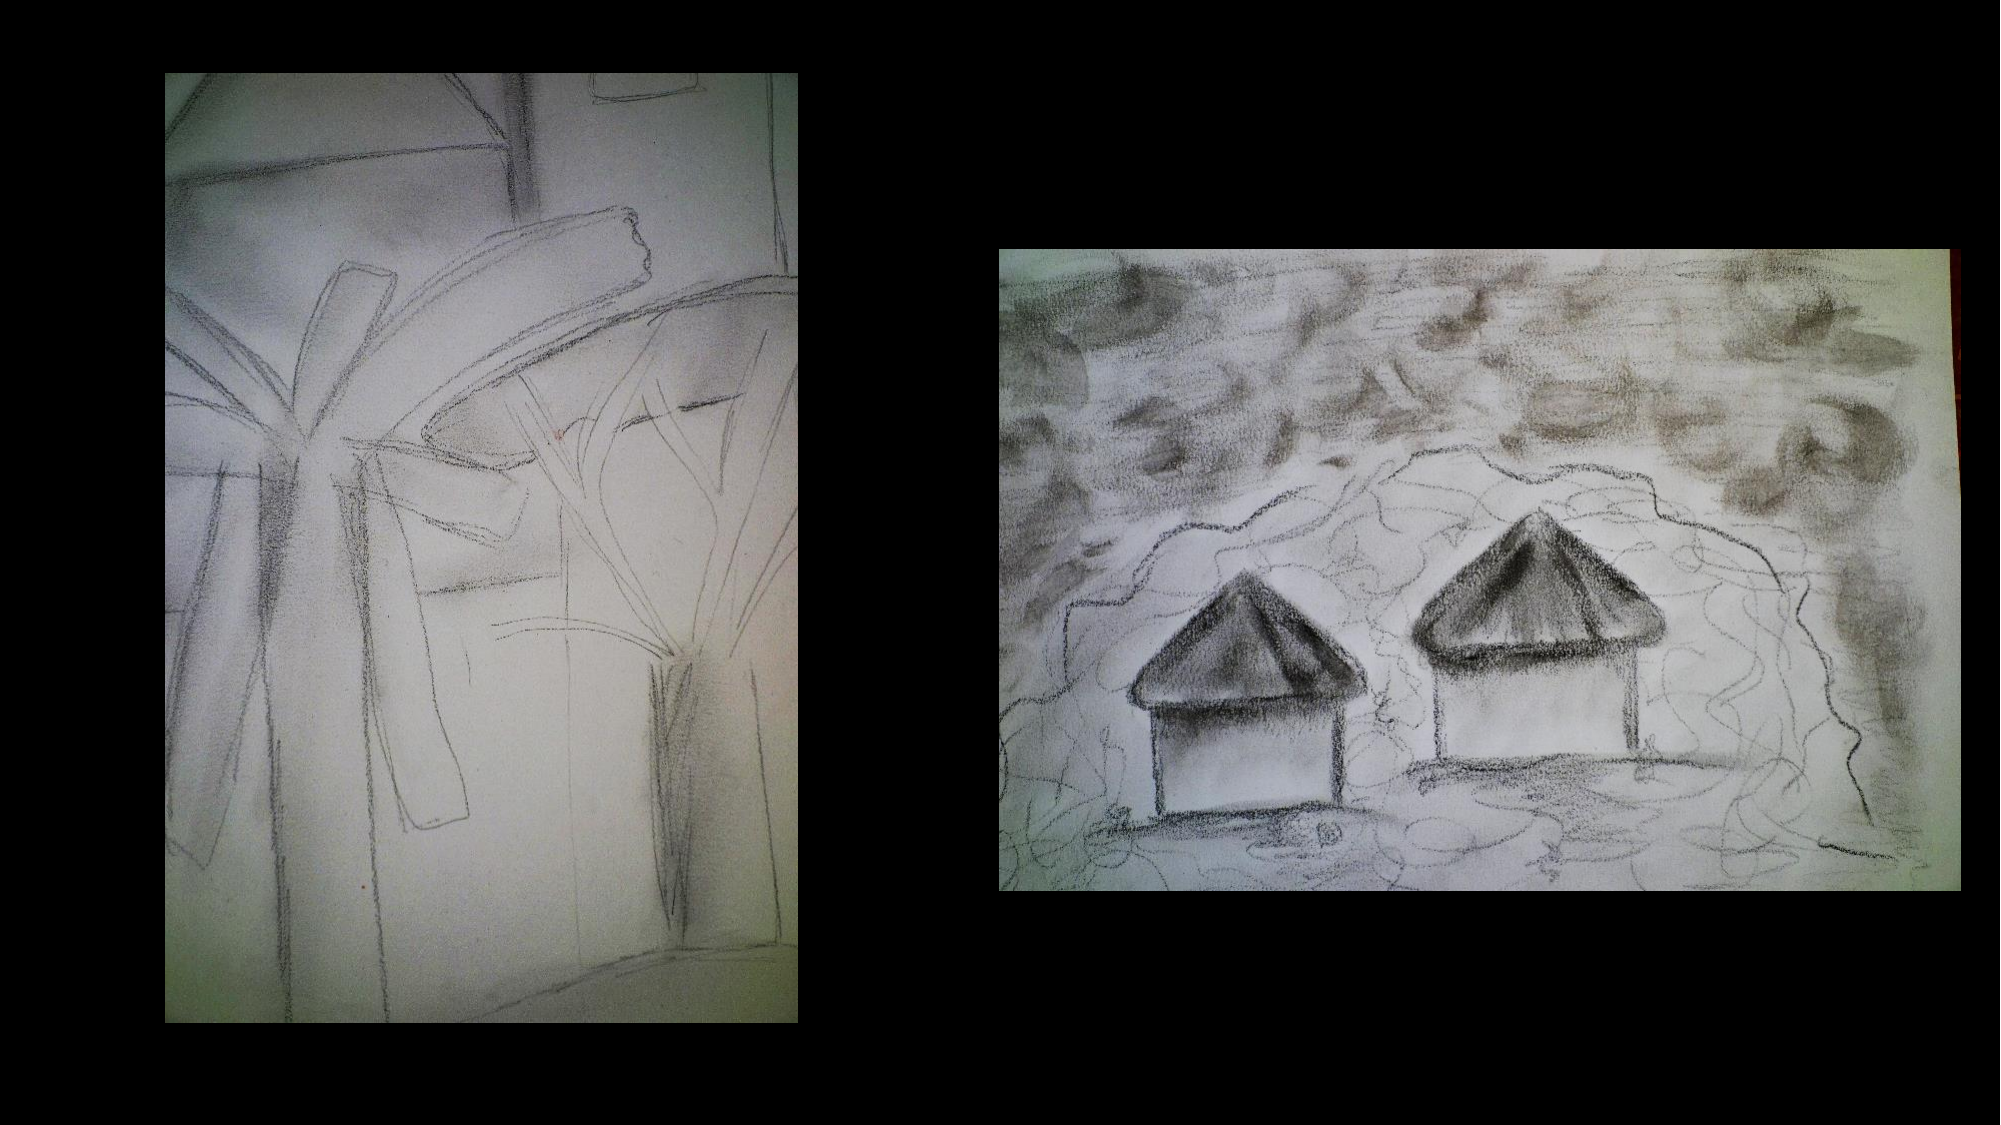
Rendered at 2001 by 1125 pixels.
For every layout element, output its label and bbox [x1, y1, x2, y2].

picture [999, 249, 1961, 891]
picture [165, 73, 798, 1023]
